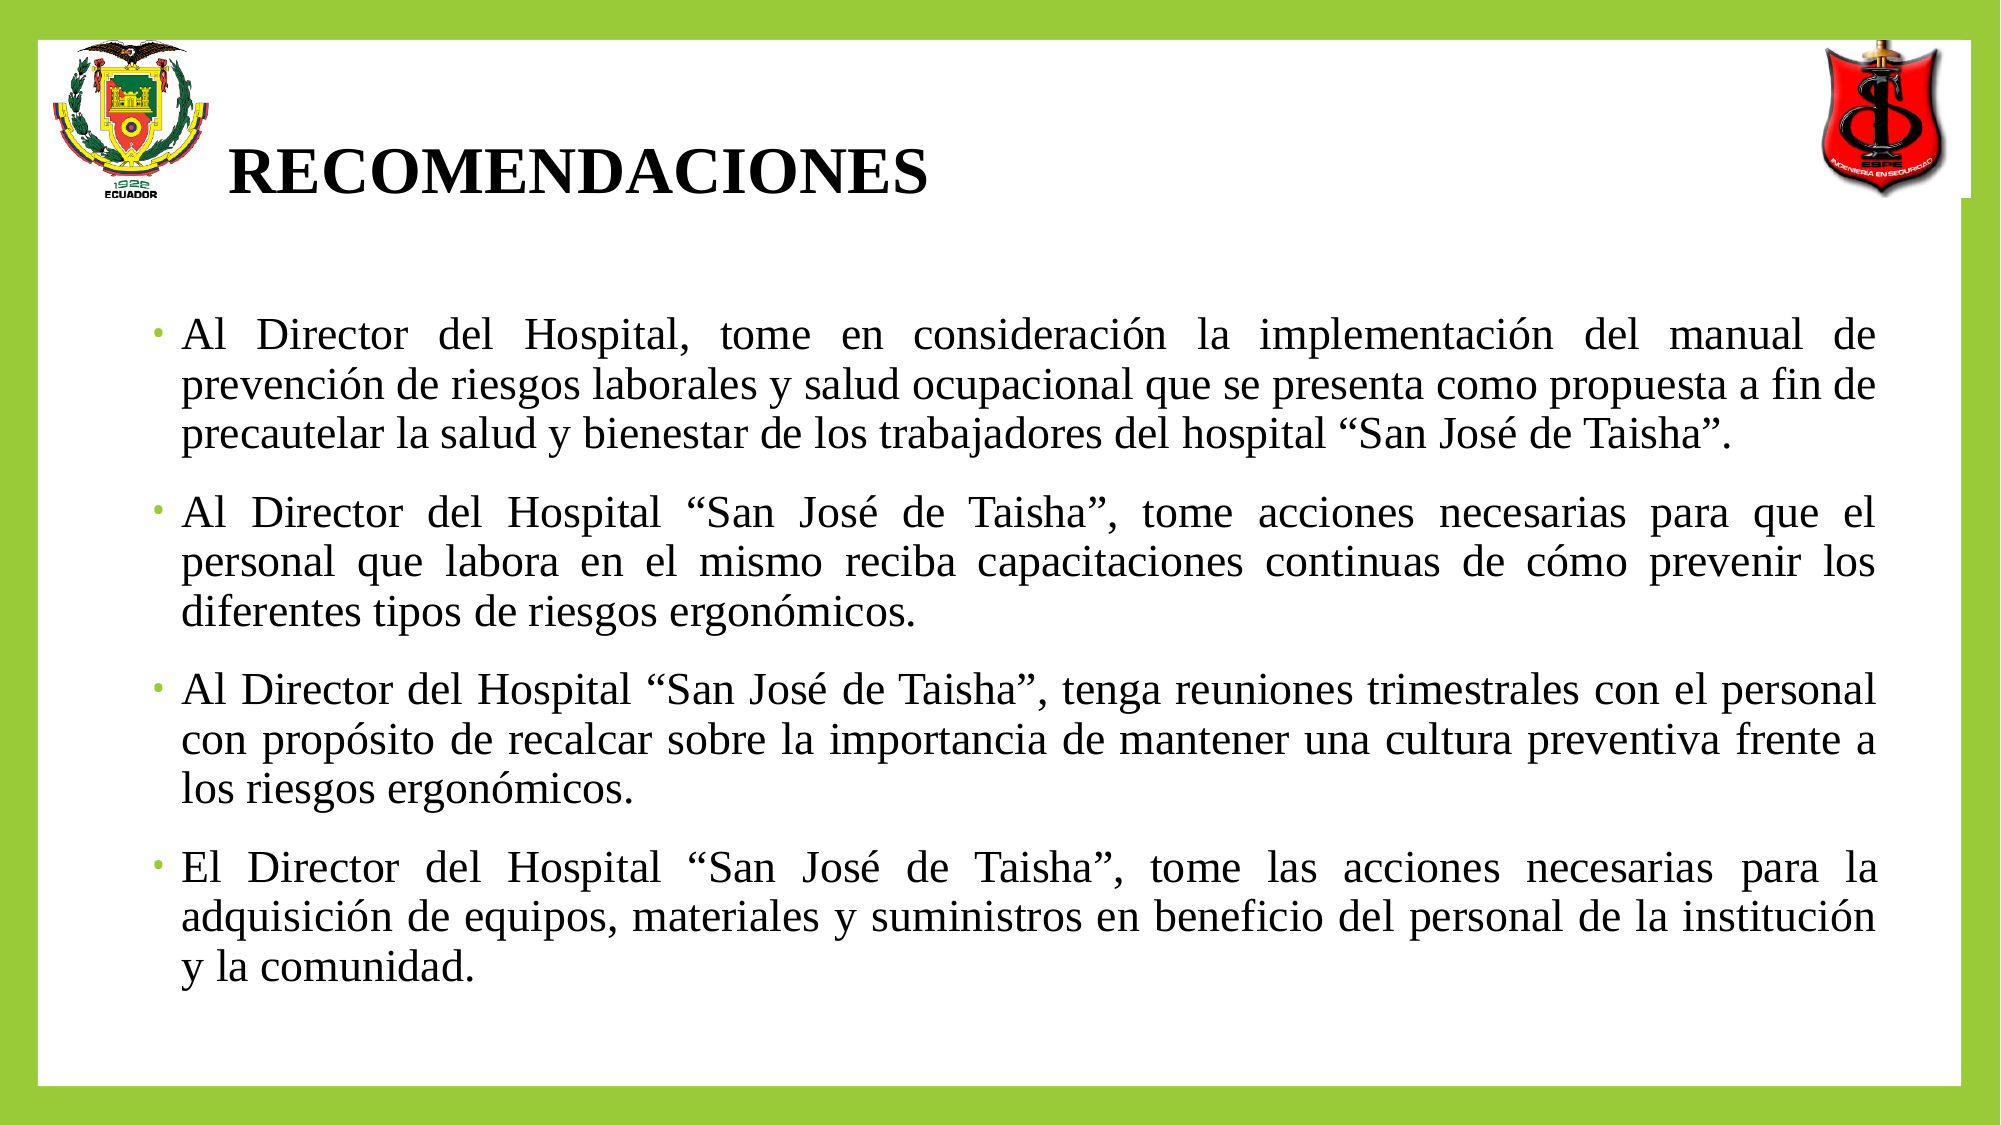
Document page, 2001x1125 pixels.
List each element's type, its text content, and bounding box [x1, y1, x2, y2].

title RECOMENDACIONES [213, 93, 1864, 250]
picture [52, 40, 214, 198]
list Al Director del Hospital, tome en consideración la implementación del manual de prevención de riesgos laborales y salud ocupacional que se presenta como propuesta a fin de precautelar la salud y bienestar de los trabajadores del hospital “San José de Taisha”. Al Director del Hospital “San José de Taisha”, tome acciones necesarias para que el personal que labora en el mismo reciba capacitaciones continuas de cómo prevenir los diferentes tipos de riesgos ergonómicos. Al Director del Hospital “San José de Taisha”, tenga reuniones trimestrales con el personal con propósito de recalcar sobre la importancia de mantener una cultura preventiva frente a los riesgos ergonómicos. El Director del Hospital “San José de Taisha”, tome las acciones necesarias para la adquisición de equipos, materiales y suministros en beneficio del personal de la institución y la comunidad. [129, 302, 1894, 1008]
picture [1789, 40, 1972, 198]
